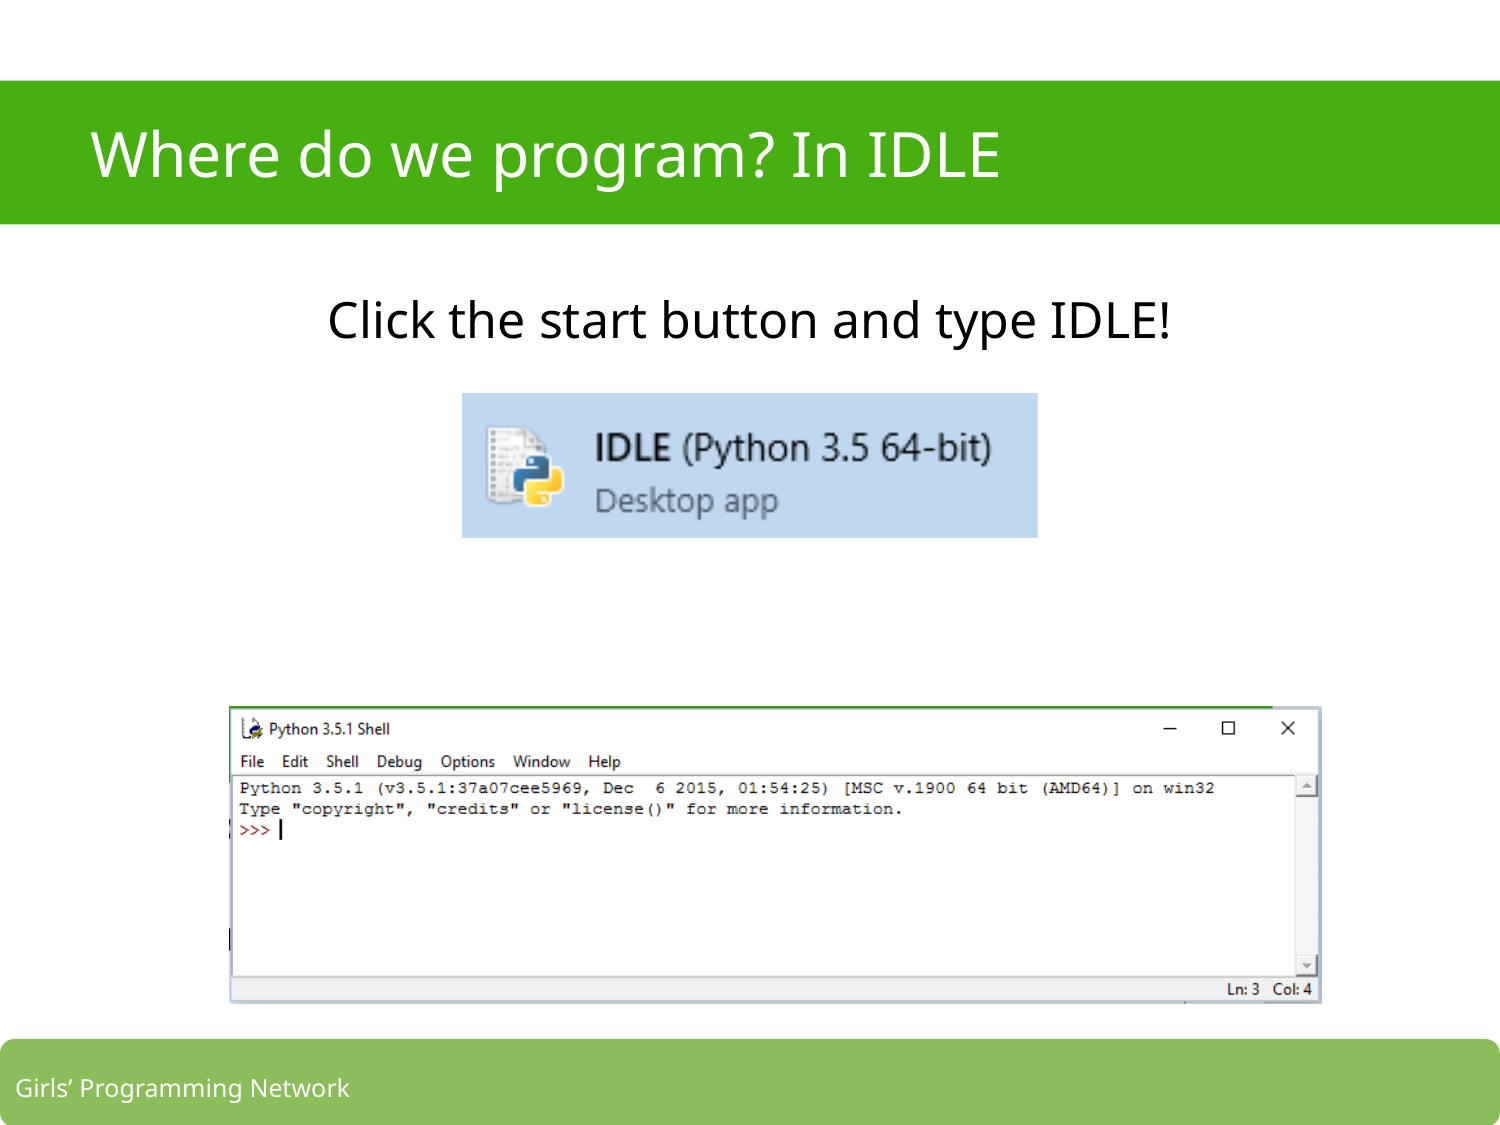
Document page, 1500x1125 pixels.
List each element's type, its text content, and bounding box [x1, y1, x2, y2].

picture [461, 393, 1038, 538]
title Where do we program? In IDLE [75, 80, 1425, 225]
list Click the start button and type IDLE! You should get something like this! [122, 264, 1378, 1080]
picture [229, 706, 1322, 1004]
